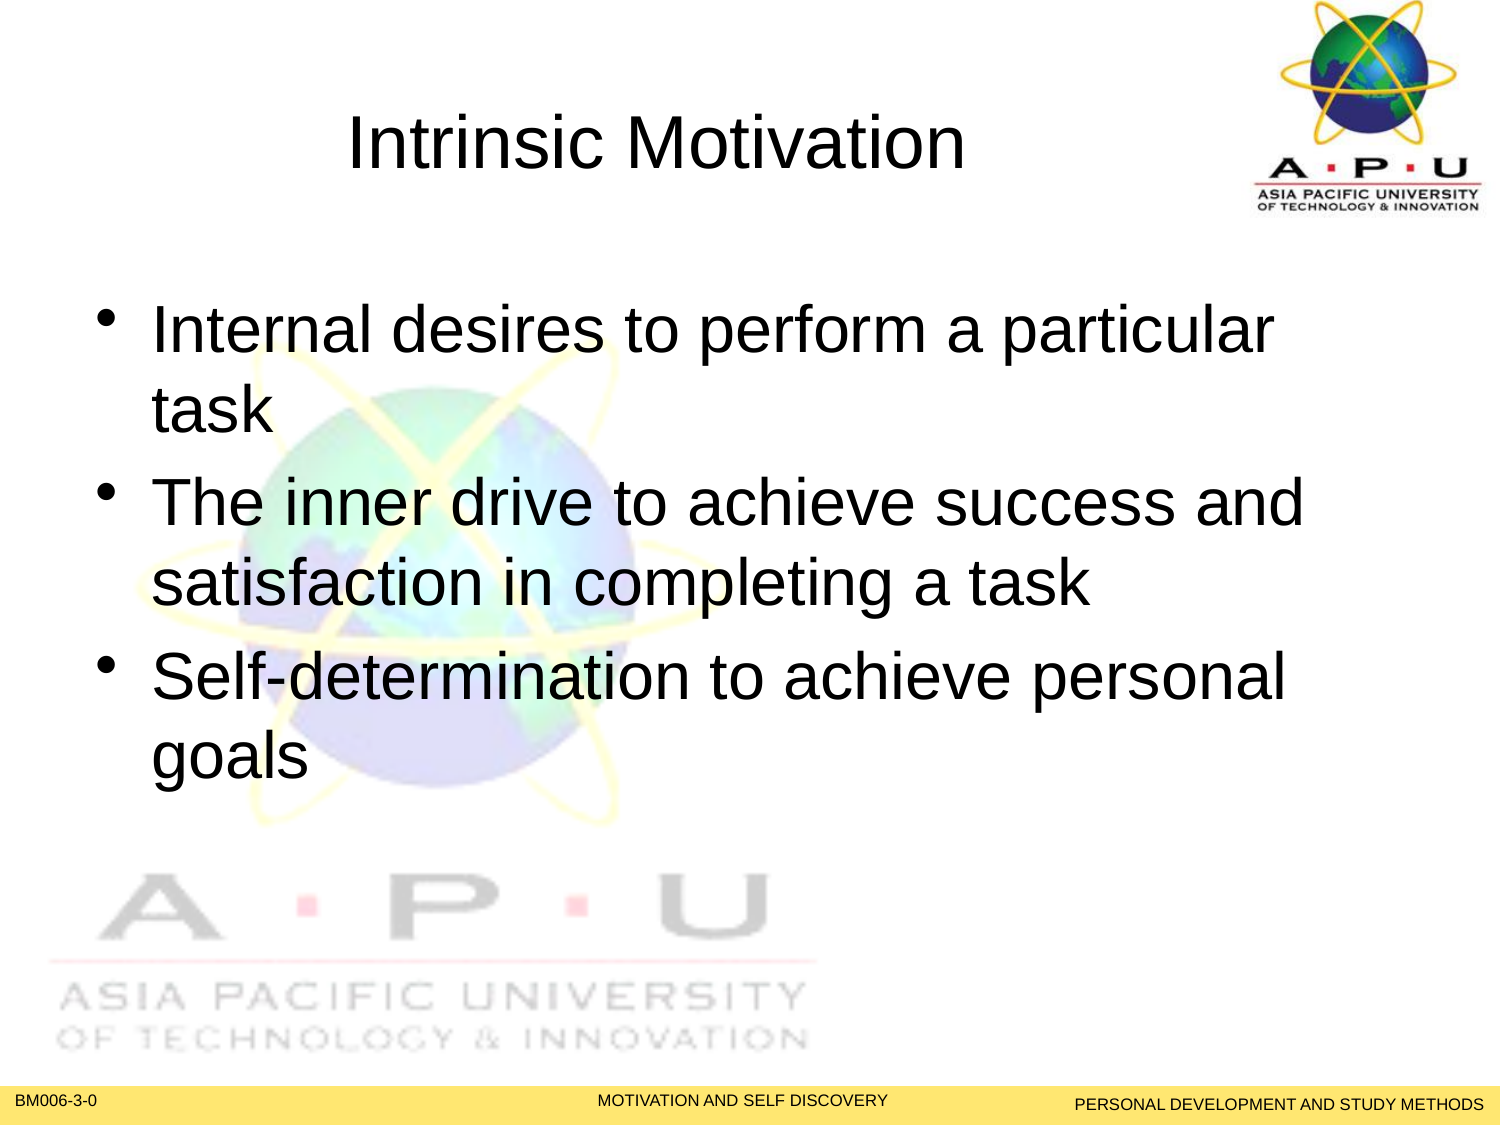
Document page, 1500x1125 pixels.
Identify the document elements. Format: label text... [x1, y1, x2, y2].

title Intrinsic Motivation [79, 45, 1235, 233]
list Internal desires to perform a particular task The inner drive to achieve success and satisfaction in completing a task Self-determination to achieve personal goals [79, 278, 1430, 1021]
footer PERSONAL DEVELOPMENT AND STUDY METHODS [1024, 1086, 1500, 1125]
picture [1241, 0, 1500, 220]
